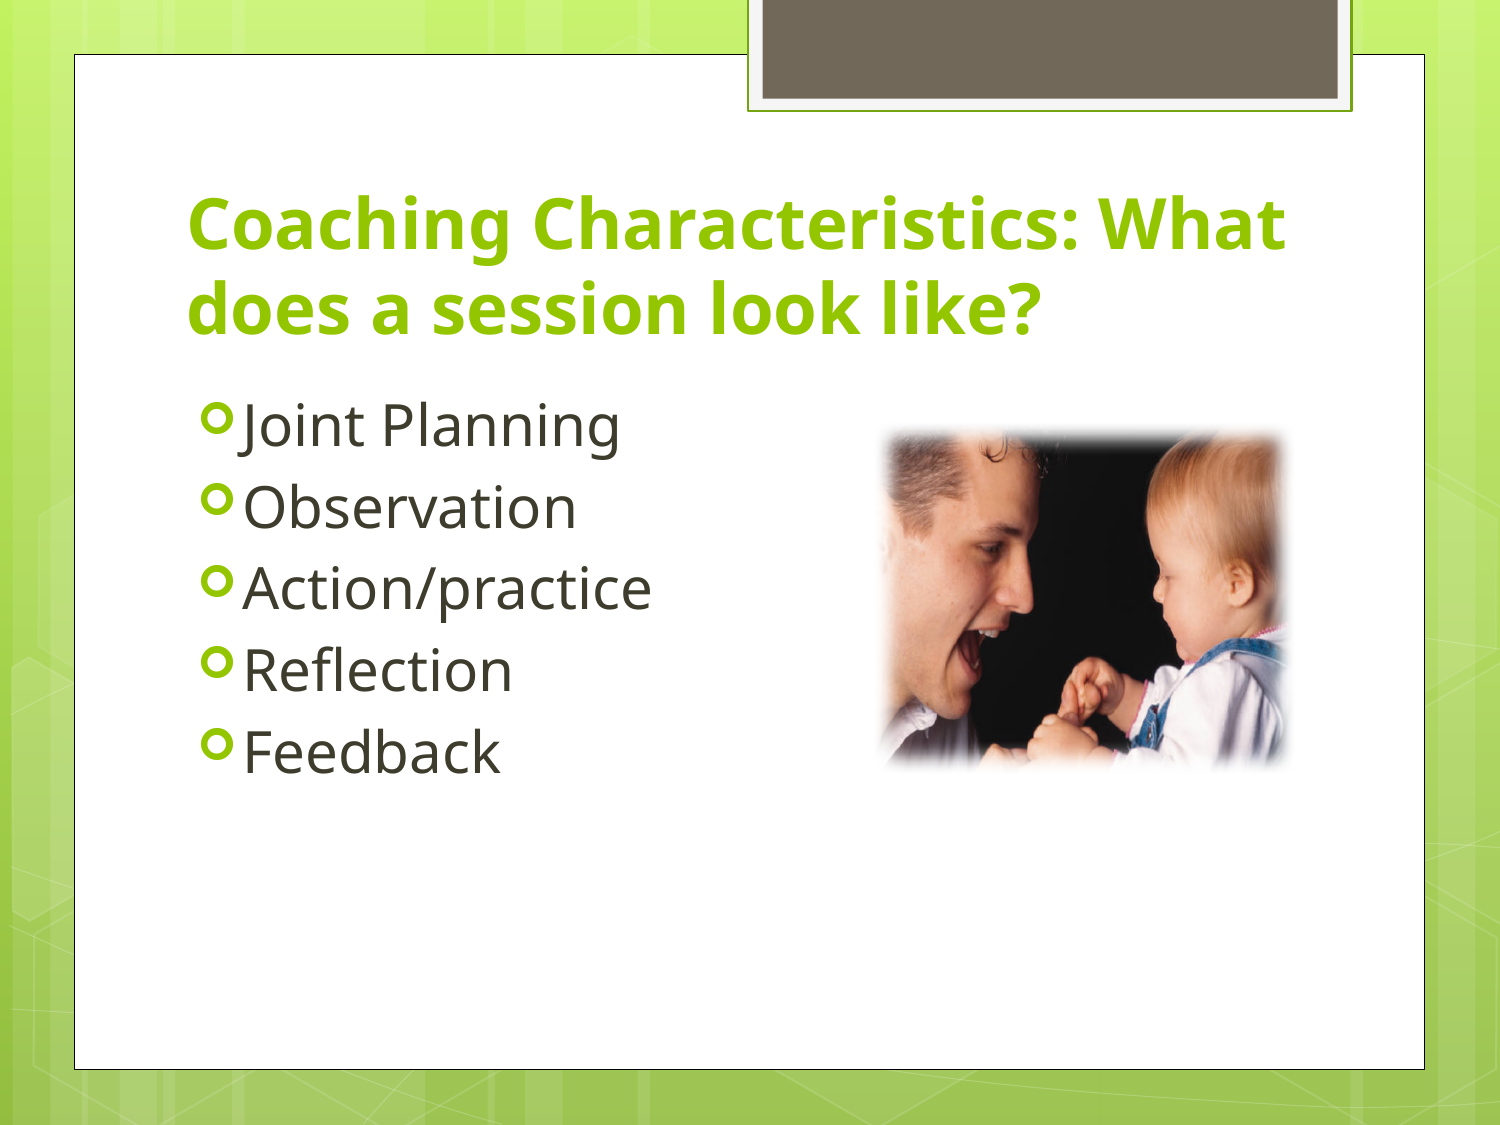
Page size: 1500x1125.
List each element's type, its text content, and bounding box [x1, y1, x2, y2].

picture [872, 421, 1296, 776]
title Coaching Characteristics: What does a session look like? [171, 168, 1324, 357]
list Joint Planning Observation Action/practice Reflection Feedback [171, 381, 1283, 957]
